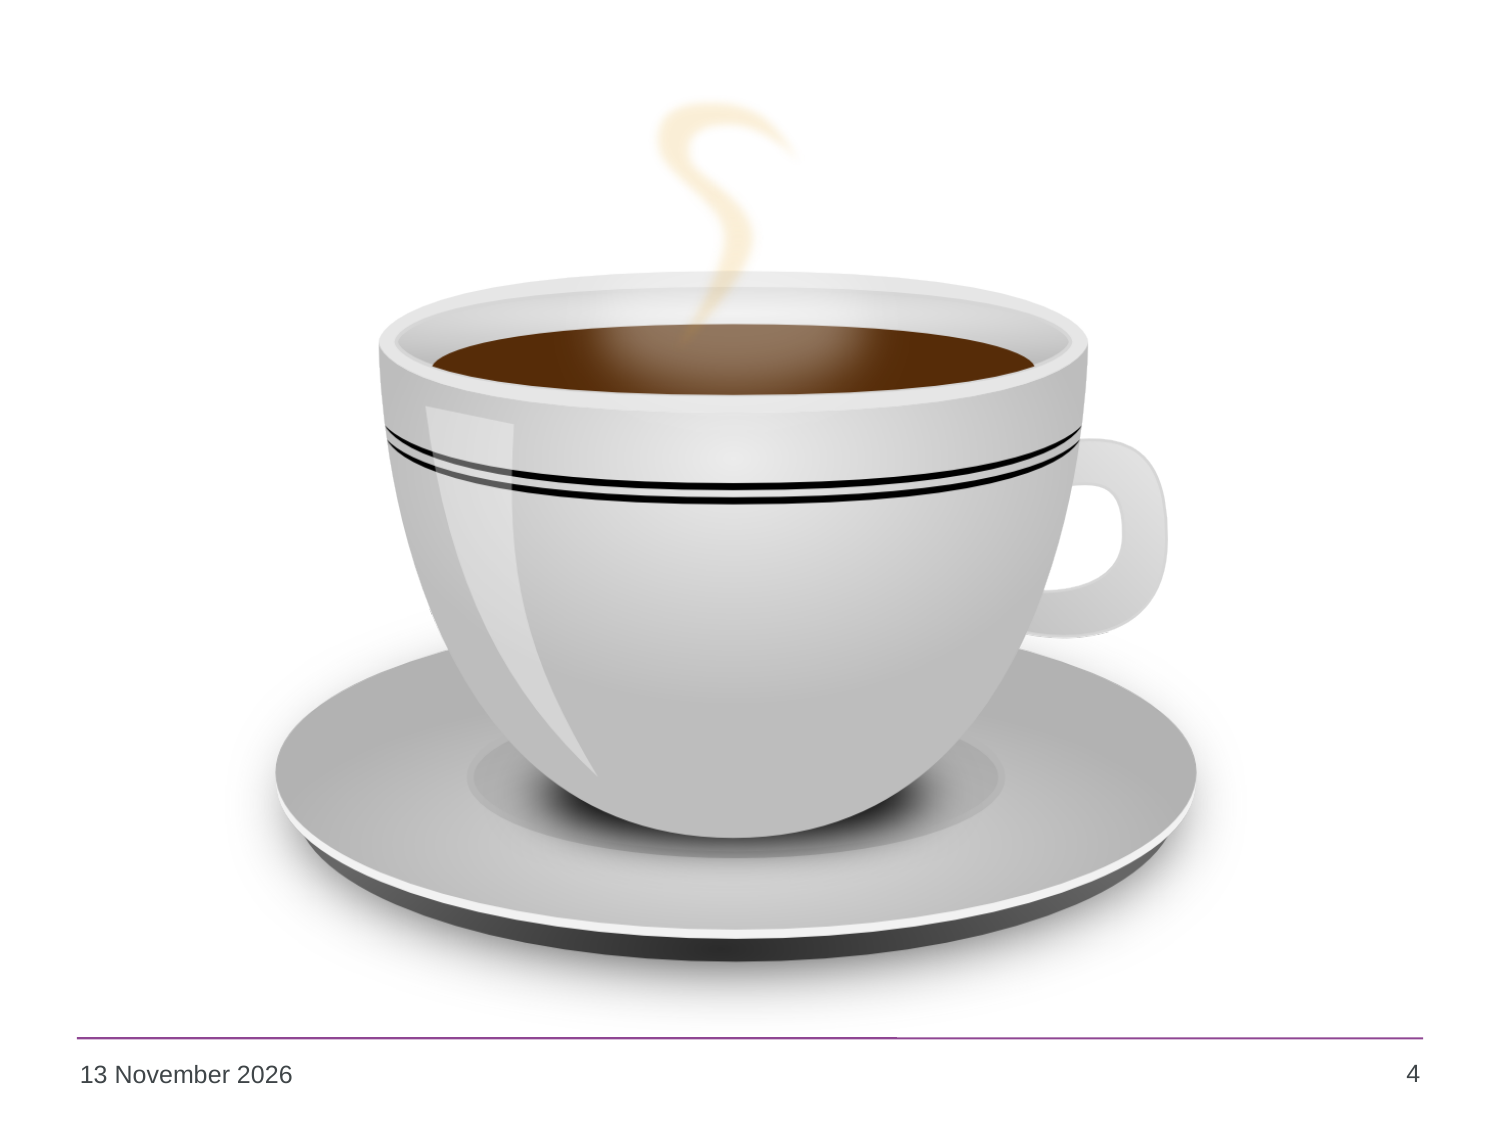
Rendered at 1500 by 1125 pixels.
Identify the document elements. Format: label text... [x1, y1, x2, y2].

slide_number 4 [1328, 1050, 1436, 1106]
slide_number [64, 1051, 396, 1106]
picture [225, 58, 1247, 1036]
